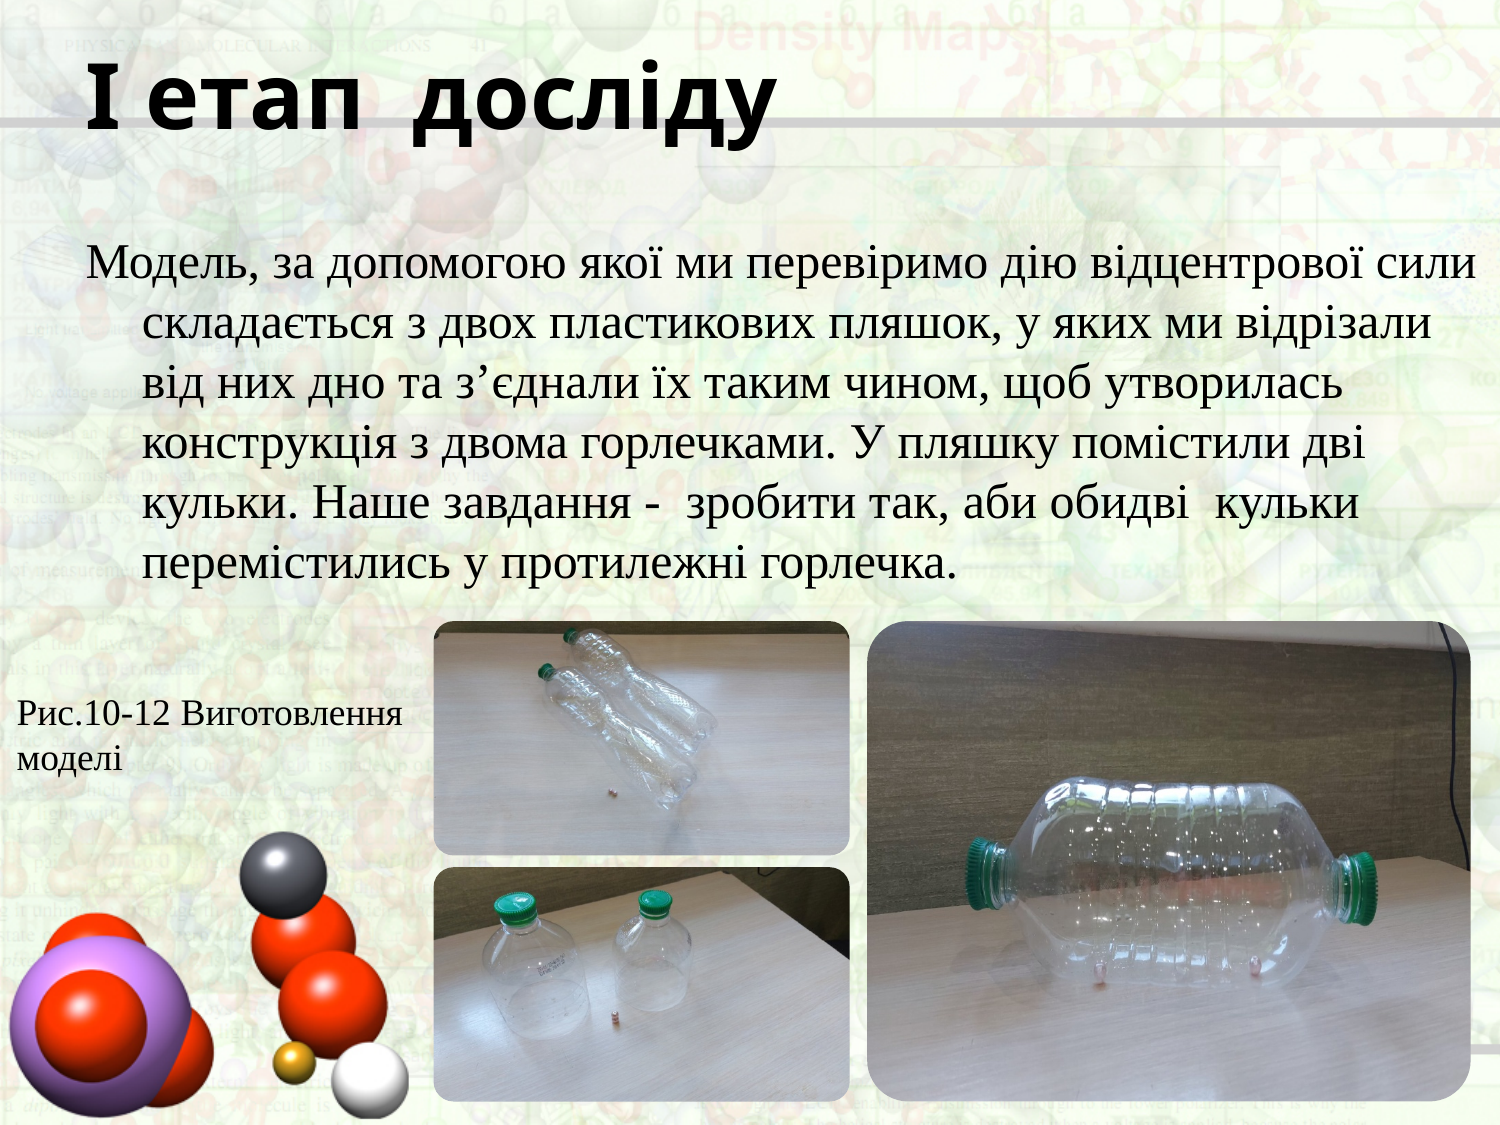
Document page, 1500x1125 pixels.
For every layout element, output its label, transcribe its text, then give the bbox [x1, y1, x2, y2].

list І етап досліду Модель, за допомогою якої ми перевіримо дію відцентрової сили складається з двох пластикових пляшок, у яких ми відрізали від них дно та з’єднали їх таким чином, щоб утворилась конструкція з двома горлечками. У пляшку помістили дві кульки. Наше завдання - зробити так, аби обидві кульки перемістились у протилежні горлечка. [70, 30, 1500, 524]
text_box Рис.10-12 Виготовлення моделі [1, 680, 428, 786]
picture [0, 0, 1500, 1125]
